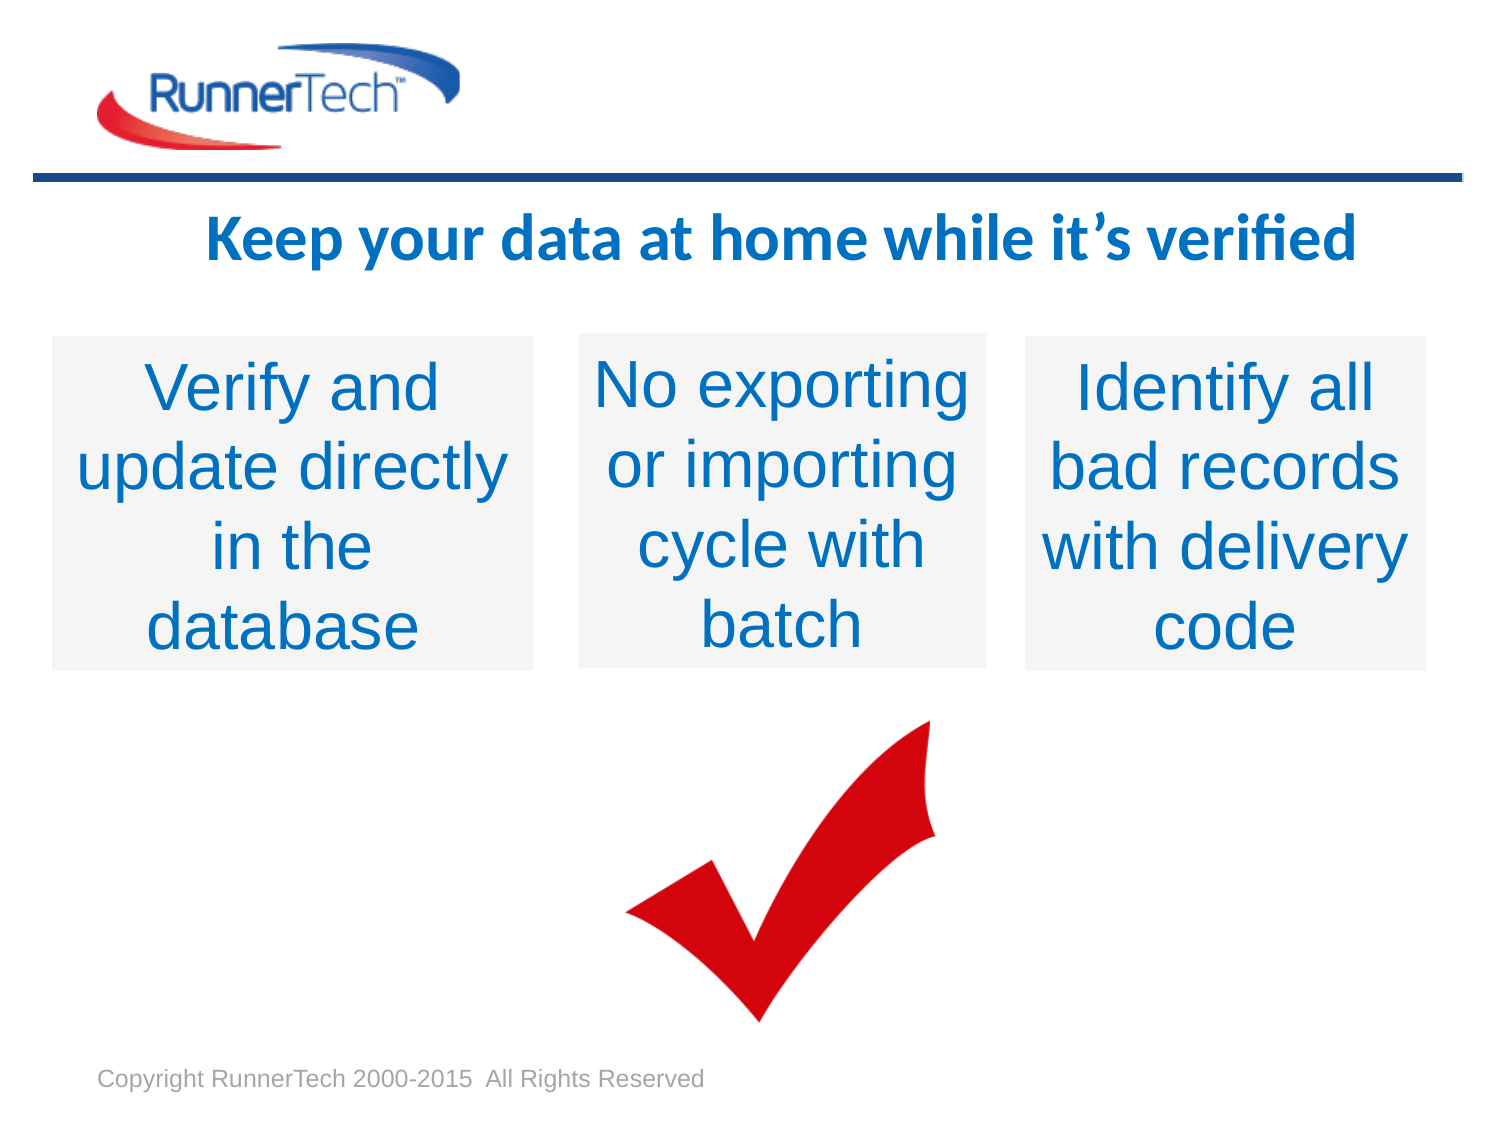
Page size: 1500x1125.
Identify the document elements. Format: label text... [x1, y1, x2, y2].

picture [33, 173, 1464, 182]
picture [96, 43, 460, 151]
text_box Identify all bad records with delivery code [1025, 335, 1427, 671]
text_box No exporting or importing cycle with batch [578, 333, 987, 669]
picture [622, 713, 942, 1027]
text_box Keep your data at home while it’s verified [0, 186, 1500, 358]
text_box Verify and update directly in the database [52, 335, 534, 671]
text_box Copyright RunnerTech 2000-2015 All Rights Reserved [97, 1062, 1449, 1093]
